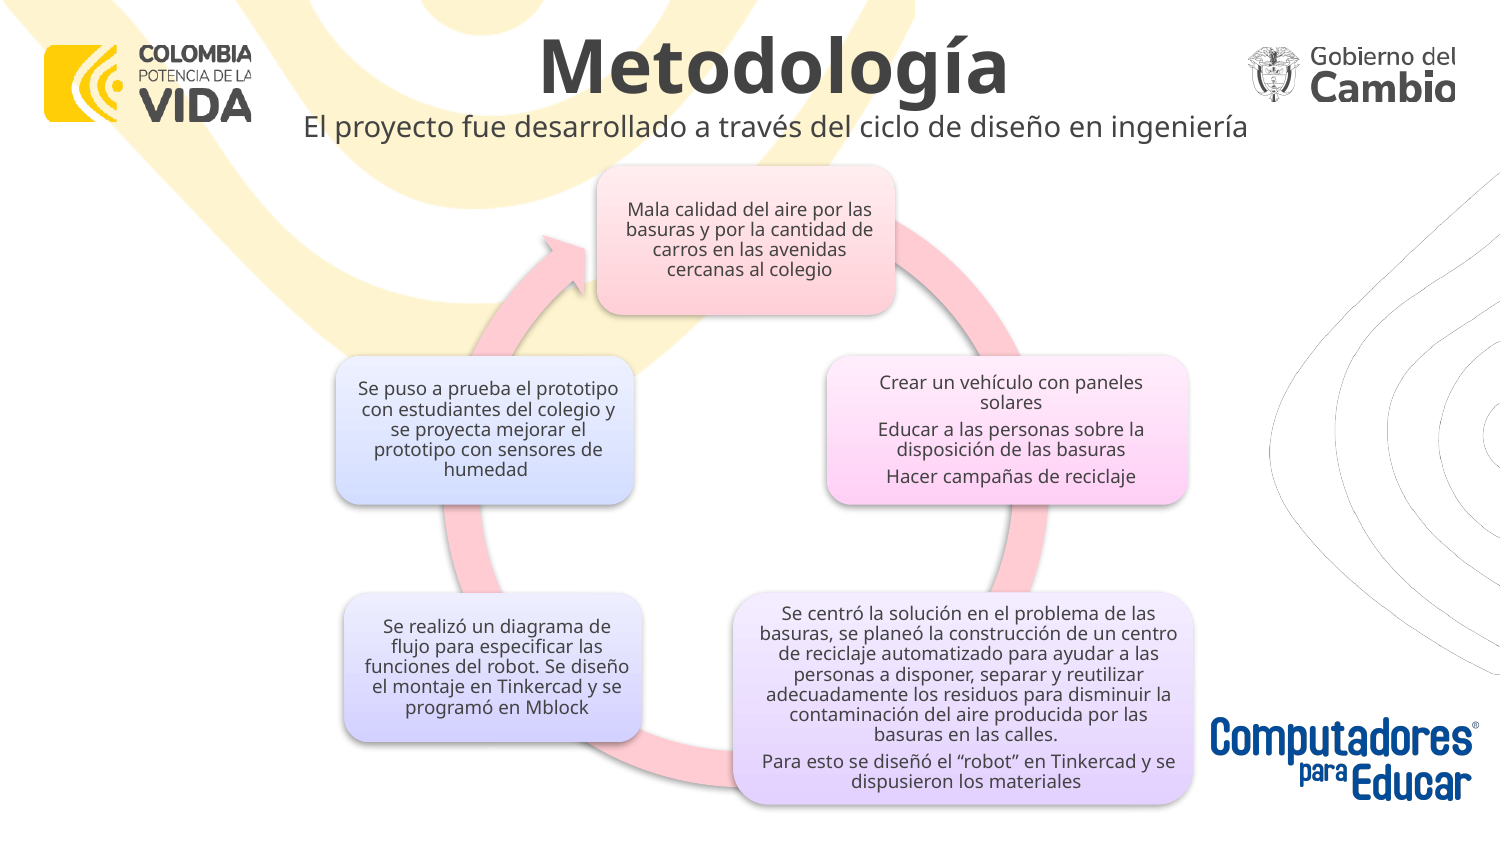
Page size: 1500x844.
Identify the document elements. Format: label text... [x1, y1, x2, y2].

picture [1269, 169, 1500, 675]
text_box El proyecto fue desarrollado a través del ciclo de diseño en ingeniería [169, 101, 1384, 151]
picture [43, 44, 252, 122]
picture [1247, 46, 1456, 102]
title Metodología [304, 3, 1264, 101]
picture [1296, 716, 1479, 801]
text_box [228, 181, 1296, 829]
